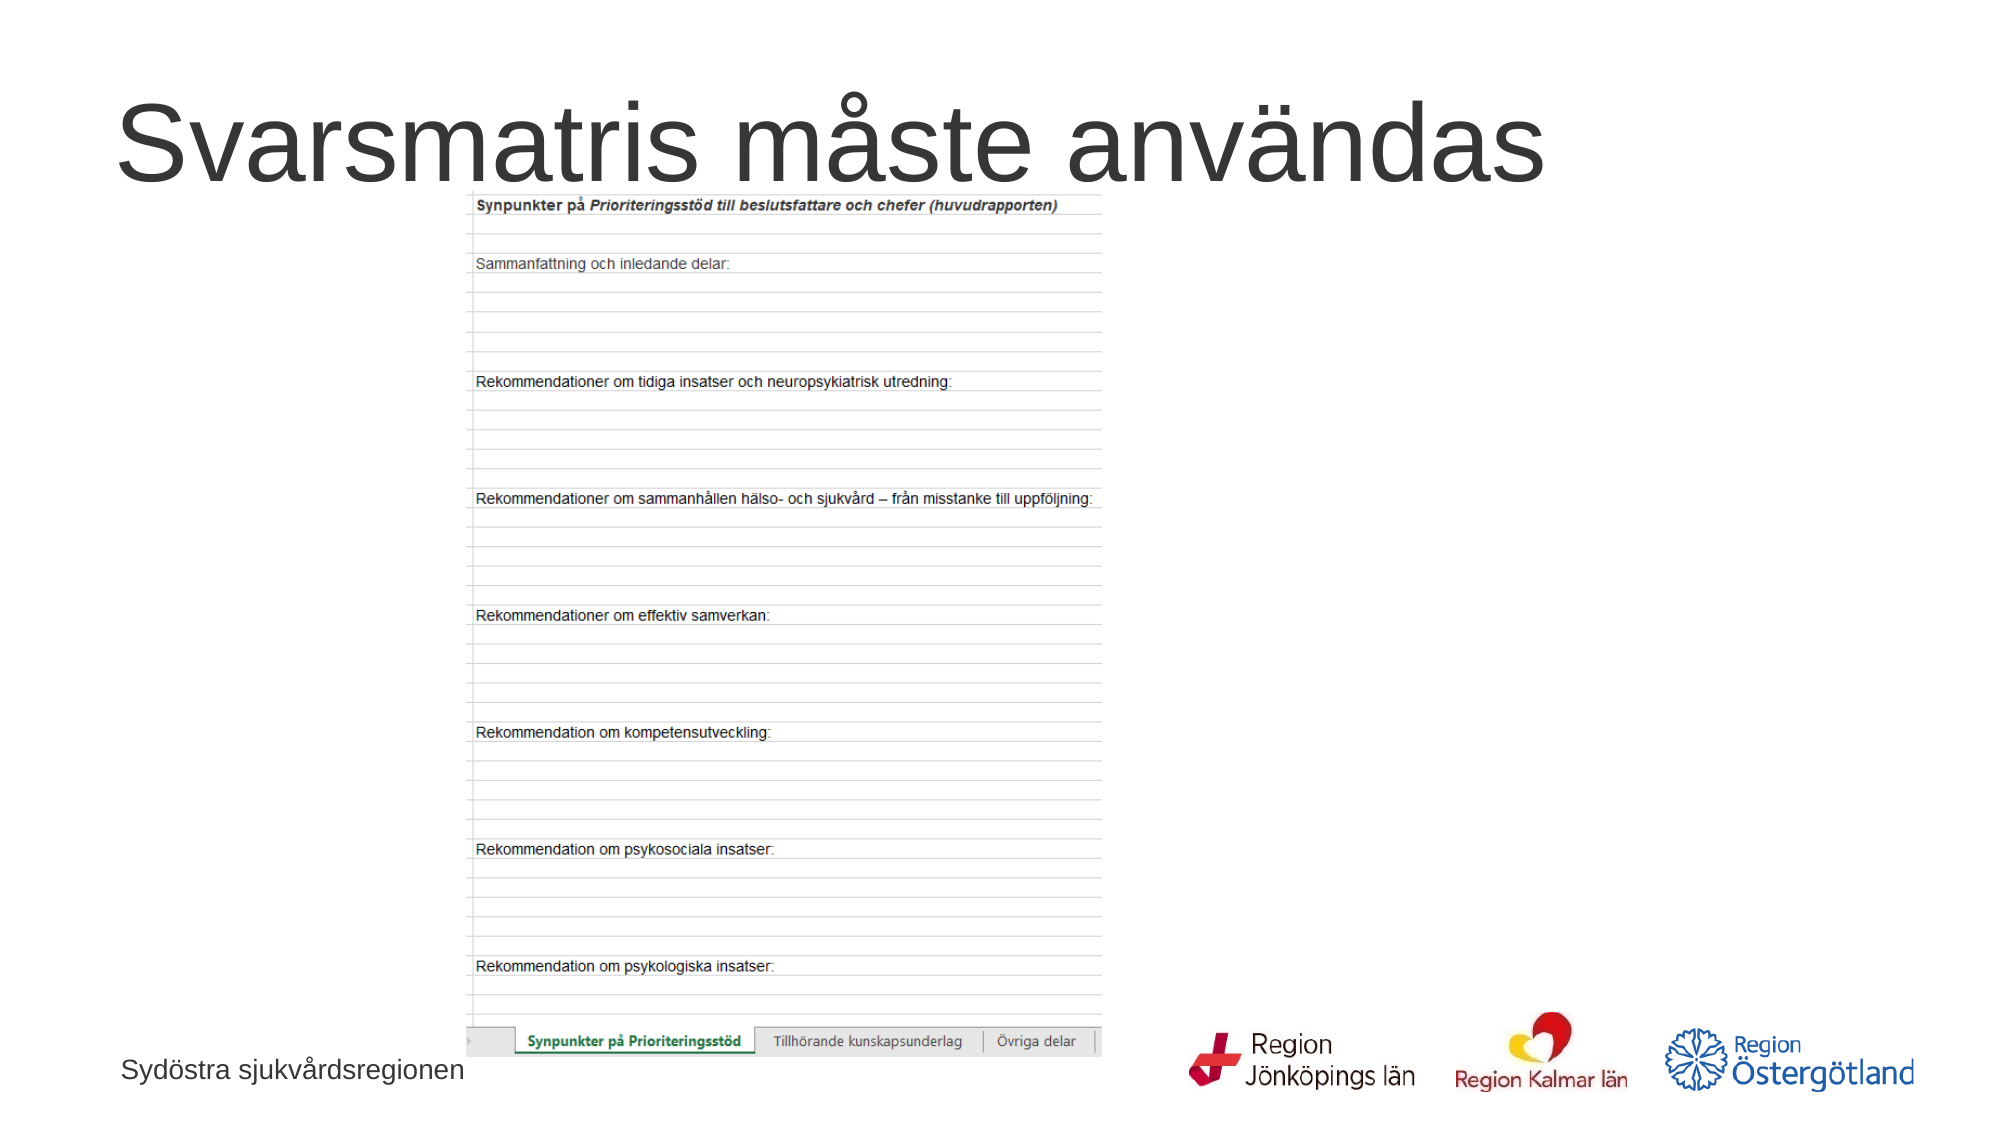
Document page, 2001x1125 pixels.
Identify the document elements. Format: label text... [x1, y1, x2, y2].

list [466, 190, 1102, 1057]
picture [1456, 1012, 1627, 1092]
title Svarsmatris måste användas [99, 43, 1900, 232]
picture [1665, 1028, 1914, 1092]
picture [1189, 1028, 1415, 1092]
